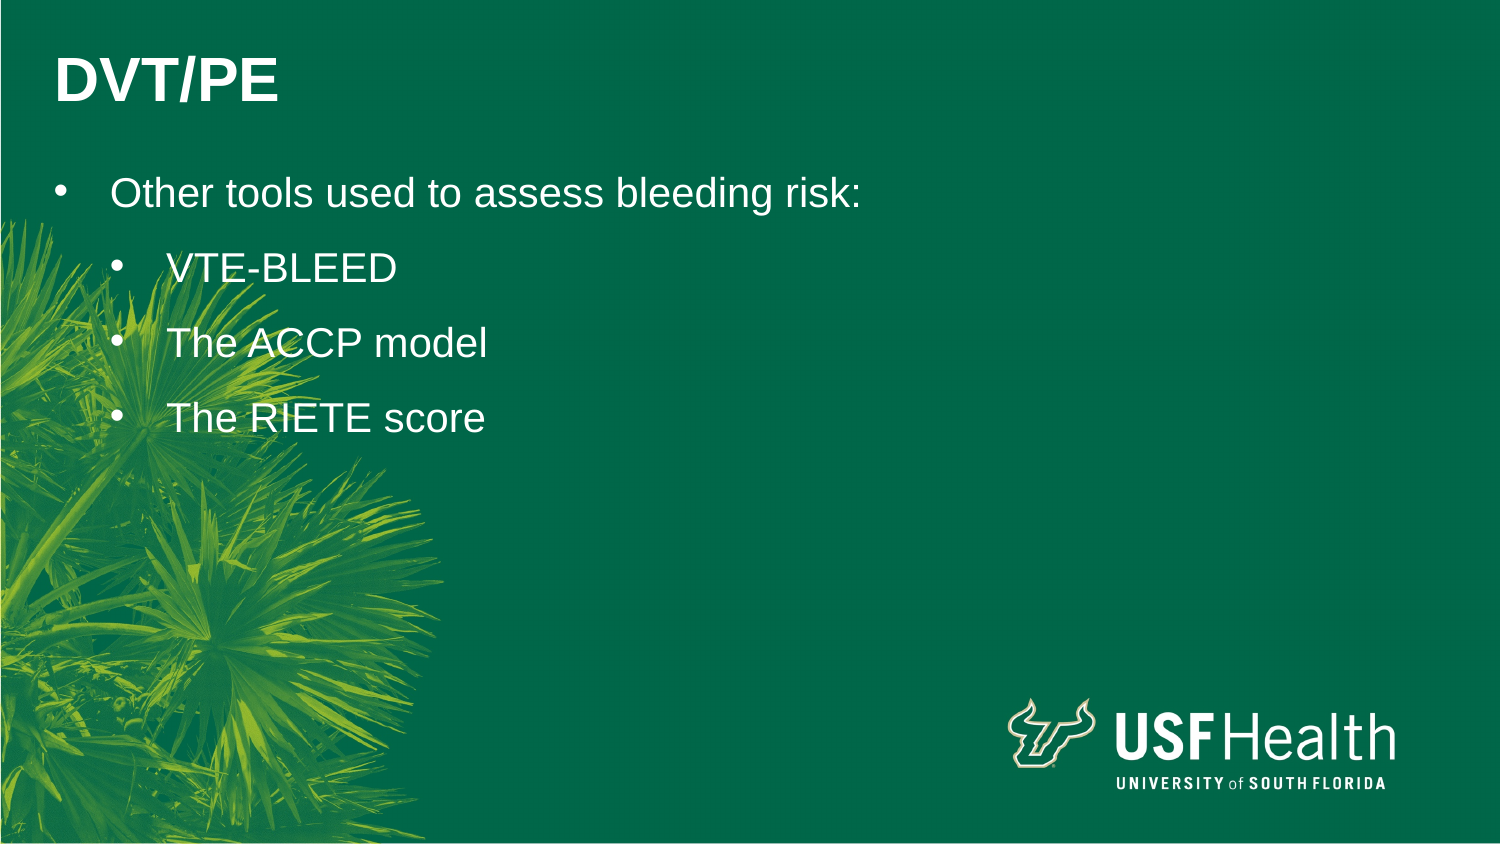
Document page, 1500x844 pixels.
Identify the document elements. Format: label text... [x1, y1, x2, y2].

text_box DVT/PE [39, 31, 296, 122]
picture [0, 0, 1500, 844]
text_box Other tools used to assess bleeding risk: VTE-BLEED The ACCP model The RIETE score [38, 133, 1481, 523]
